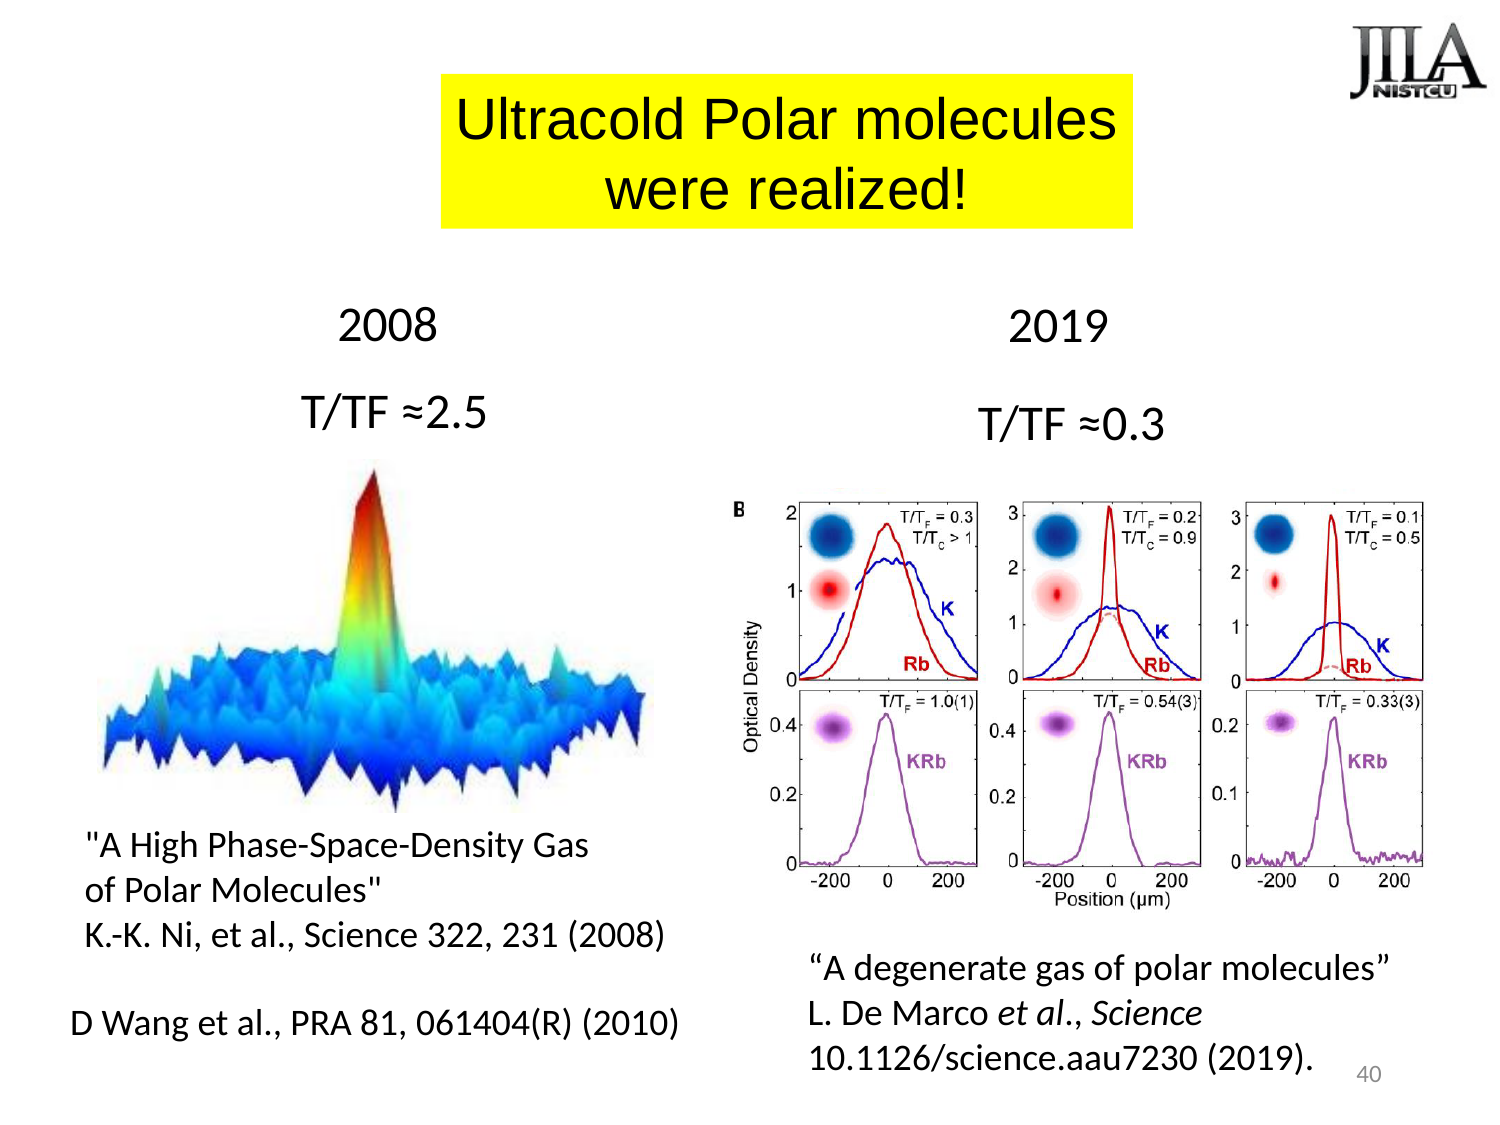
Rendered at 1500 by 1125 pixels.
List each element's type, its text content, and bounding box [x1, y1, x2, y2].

picture [1340, 15, 1500, 104]
text_box 2019 [993, 285, 1124, 360]
text_box T/TF ≈0.3 [963, 382, 1192, 458]
slide_number 40 [1059, 1042, 1397, 1103]
picture [717, 488, 1435, 919]
text_box 2008 [322, 284, 454, 360]
text_box Ultracold Polar molecules were realized! [440, 73, 1133, 229]
text_box "A High Phase-Space-Density Gas of Polar Molecules" K.-K. Ni, et al., Science 322, 231 (2008) [69, 812, 682, 963]
picture [96, 459, 654, 813]
text_box T/TF ≈2.5 [286, 371, 515, 447]
text_box “A degenerate gas of polar molecules” L. De Marco et al., Science 10.1126/science.aau7230 (2019). [792, 935, 1407, 1086]
text_box D Wang et al., PRA 81, 061404(R) (2010) [55, 990, 696, 1051]
